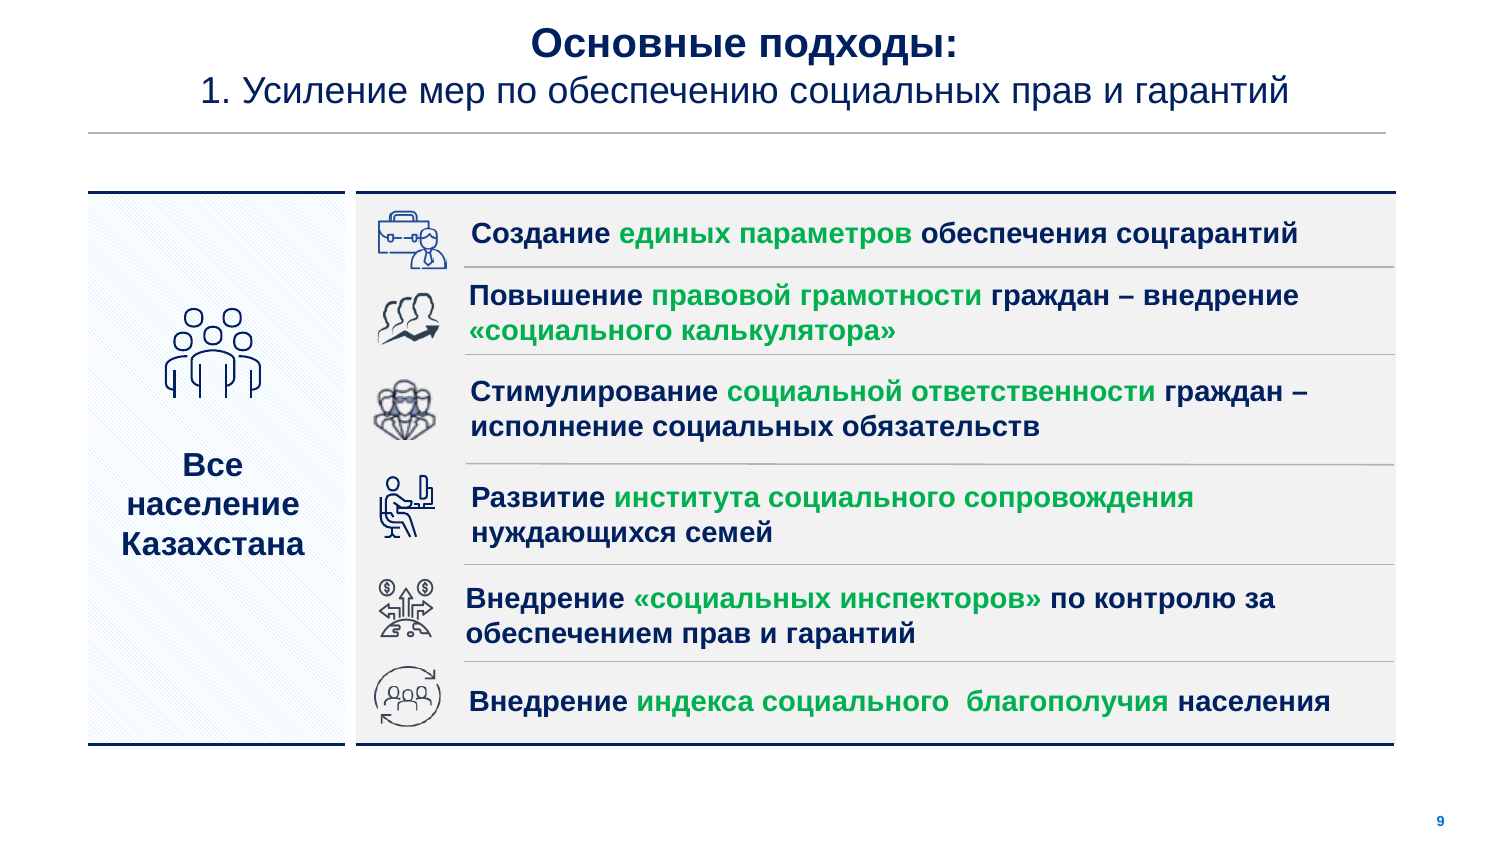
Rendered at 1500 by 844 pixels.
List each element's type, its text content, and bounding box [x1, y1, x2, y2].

picture [373, 665, 441, 727]
text_box Внедрение «социальных инспекторов» по контролю за обеспечением прав и гарантий [465, 579, 1441, 650]
text_box [87, 193, 345, 743]
text_box Создание единых параметров обеспечения соцгарантий [471, 214, 1400, 250]
picture [378, 209, 447, 270]
picture [366, 368, 447, 440]
picture [376, 577, 435, 639]
text_box Внедрение индекса социального благополучия населения [468, 682, 1415, 718]
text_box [378, 474, 437, 539]
text_box Все население Казахстана [104, 442, 322, 563]
picture [375, 290, 442, 347]
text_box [162, 305, 264, 401]
text_box Основные подходы: 1. Усиление мер по обеспечению социальных прав и гарантий [0, 14, 1500, 112]
text_box Стимулирование социальной ответственности граждан – исполнение социальных обязательств [455, 364, 1386, 450]
text_box Повышение правовой грамотности граждан – внедрение «социального калькулятора» [468, 276, 1397, 347]
text_box Развитие института социального сопровождения нуждающихся семей [471, 478, 1394, 549]
text_box [355, 193, 1397, 746]
